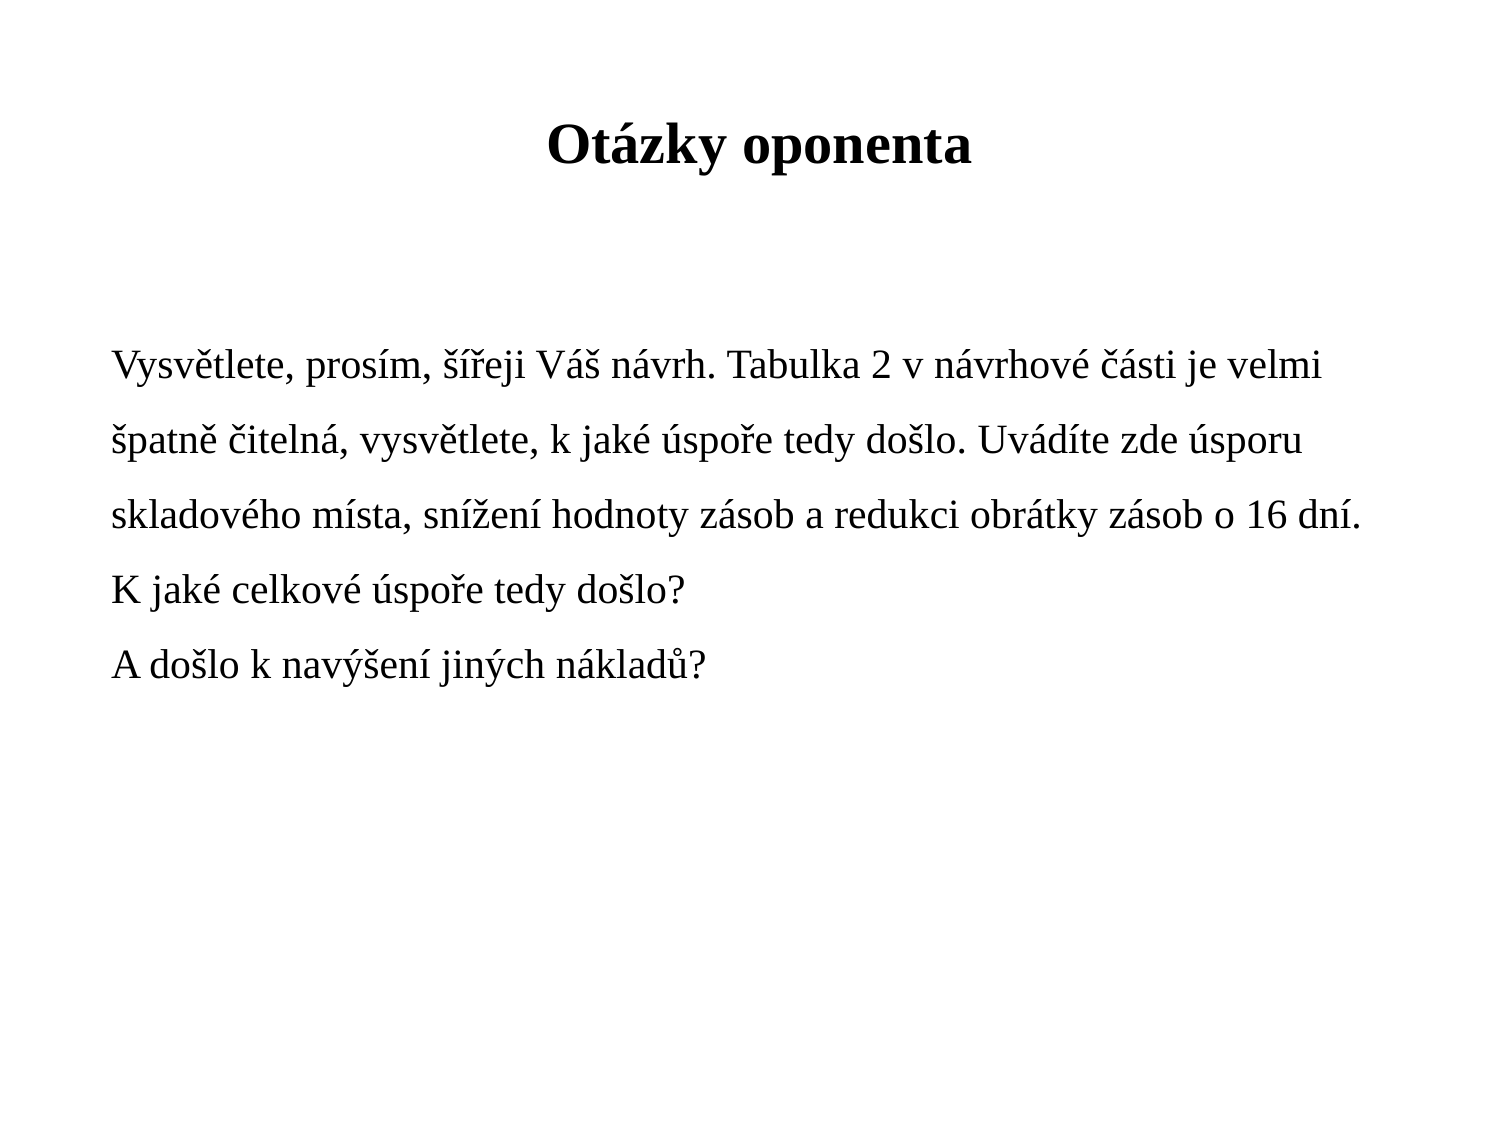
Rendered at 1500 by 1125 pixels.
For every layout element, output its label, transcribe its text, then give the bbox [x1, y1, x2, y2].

title Otázky oponenta [339, 46, 1179, 235]
text_box Vysvětlete, prosím, šířeji Váš návrh. Tabulka 2 v návrhové části je velmi špatně čitelná, vysvětlete, k jaké úspoře tedy došlo. Uvádíte zde úsporu skladového místa, snížení hodnoty zásob a redukci obrátky zásob o 16 dní. K jaké celkové úspoře tedy došlo? A došlo k navýšení jiných nákladů? [96, 304, 1389, 740]
